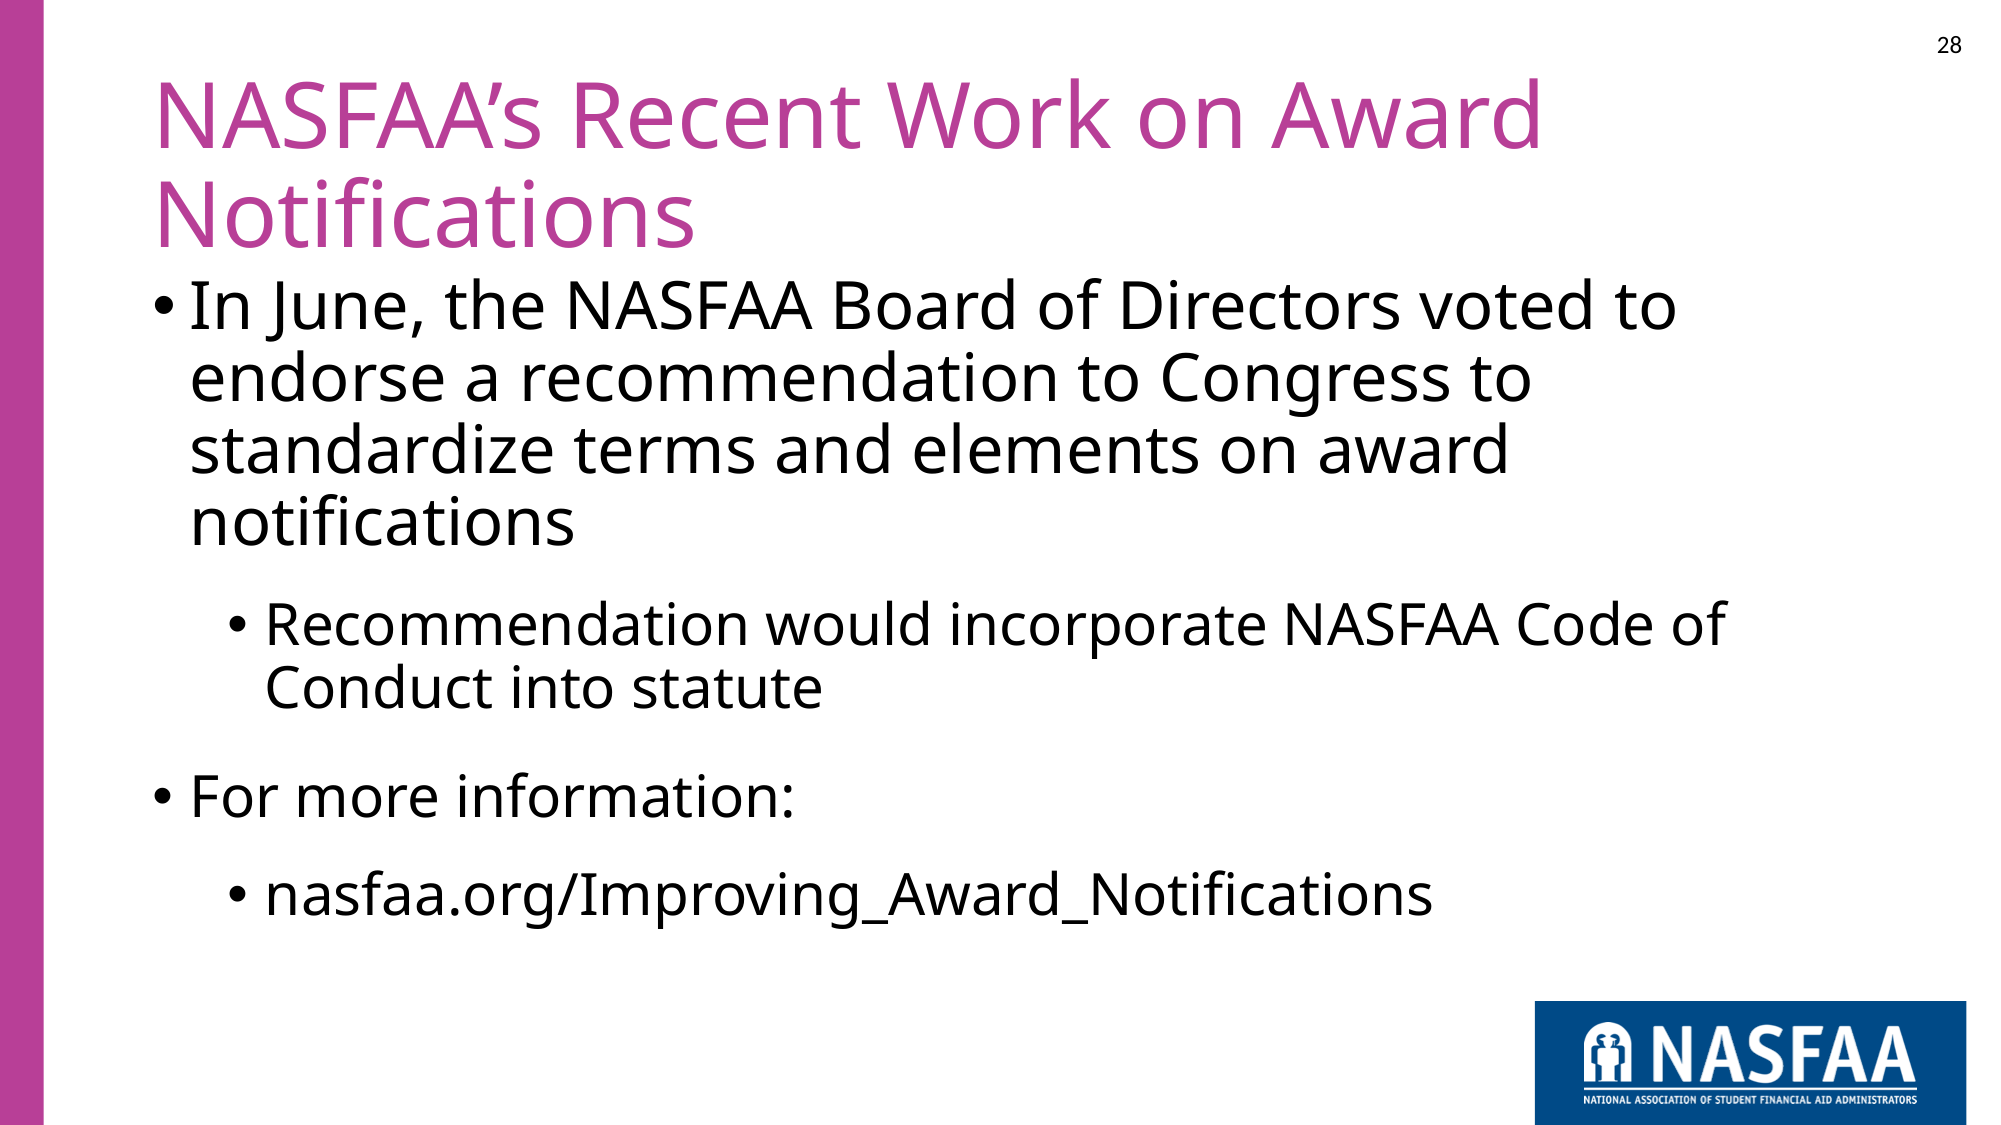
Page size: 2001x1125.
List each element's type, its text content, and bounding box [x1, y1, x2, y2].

text_box [0, 0, 45, 1125]
title NASFAA’s Recent Work on Award Notifications [137, 59, 1863, 264]
slide_number 28 [1527, 13, 1978, 74]
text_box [1534, 1001, 1967, 1125]
list In June, the NASFAA Board of Directors voted to endorse a recommendation to Congress to standardize terms and elements on award notifications Recommendation would incorporate NASFAA Code of Conduct into statute For more information: nasfaa.org/Improving_Award_Notifications [137, 264, 1863, 1030]
